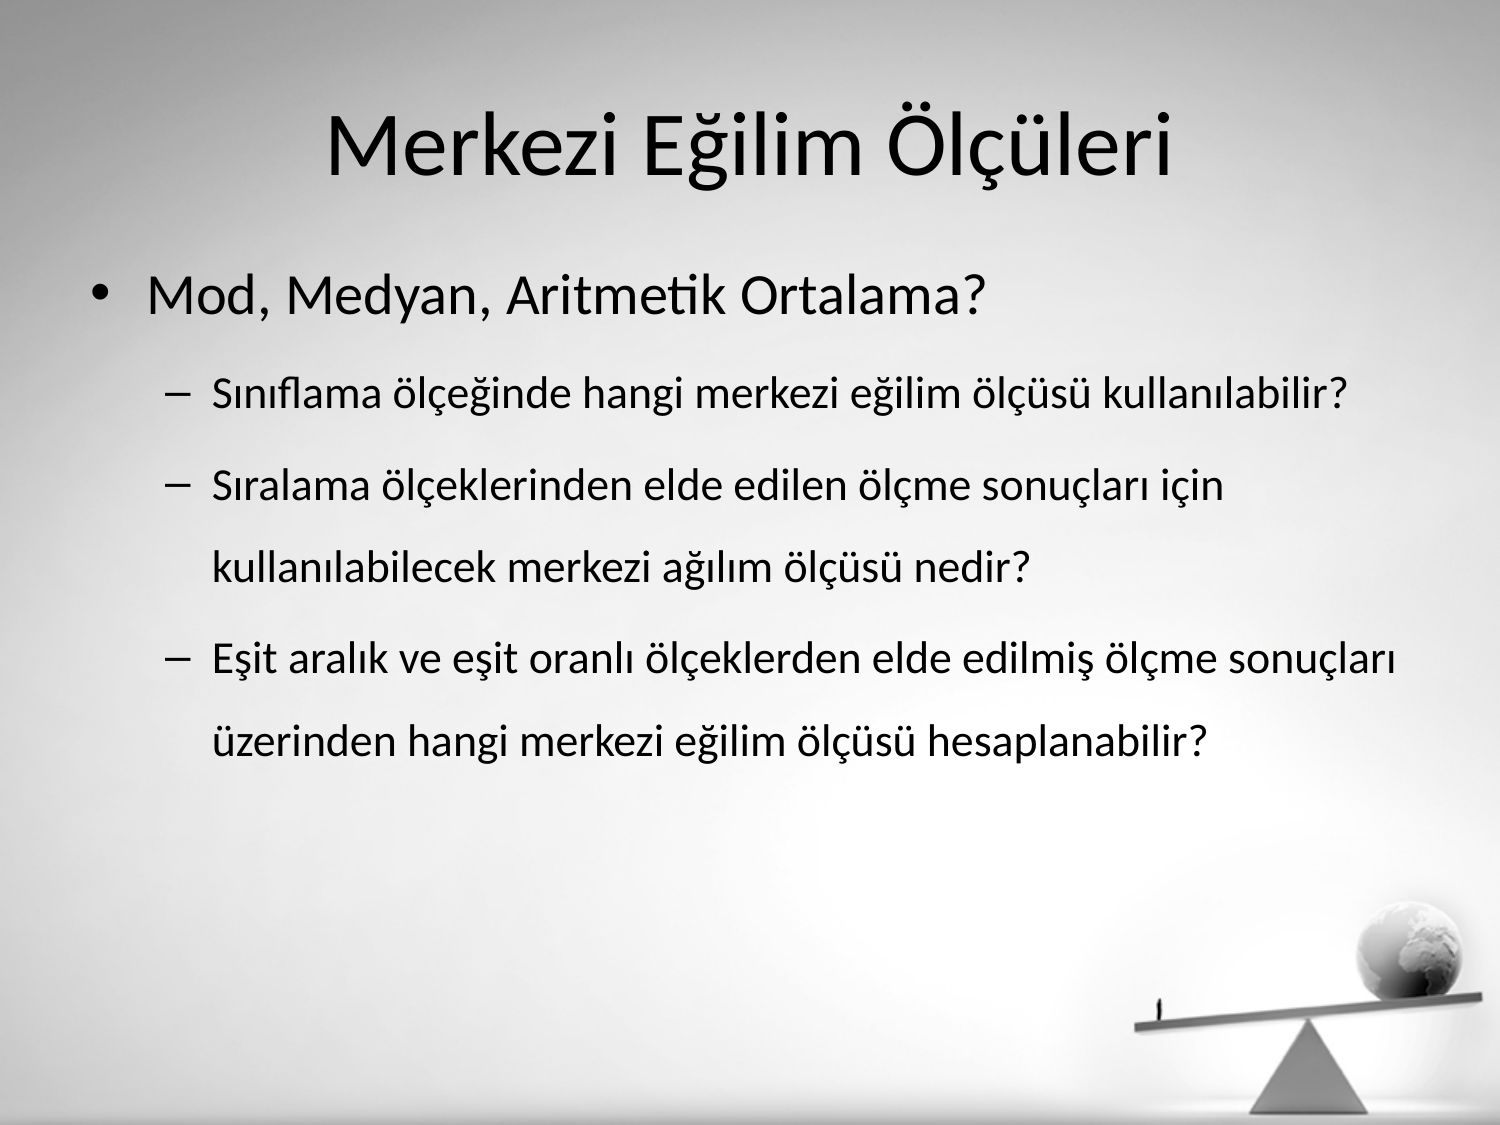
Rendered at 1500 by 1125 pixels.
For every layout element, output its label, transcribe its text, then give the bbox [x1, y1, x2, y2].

list Mod, Medyan, Aritmetik Ortalama? Sınıflama ölçeğinde hangi merkezi eğilim ölçüsü kullanılabilir? Sıralama ölçeklerinden elde edilen ölçme sonuçları için kullanılabilecek merkezi ağılım ölçüsü nedir? Eşit aralık ve eşit oranlı ölçeklerden elde edilmiş ölçme sonuçları üzerinden hangi merkezi eğilim ölçüsü hesaplanabilir? [75, 262, 1425, 1005]
picture [0, 0, 1500, 1125]
title Merkezi Eğilim Ölçüleri [75, 45, 1425, 233]
